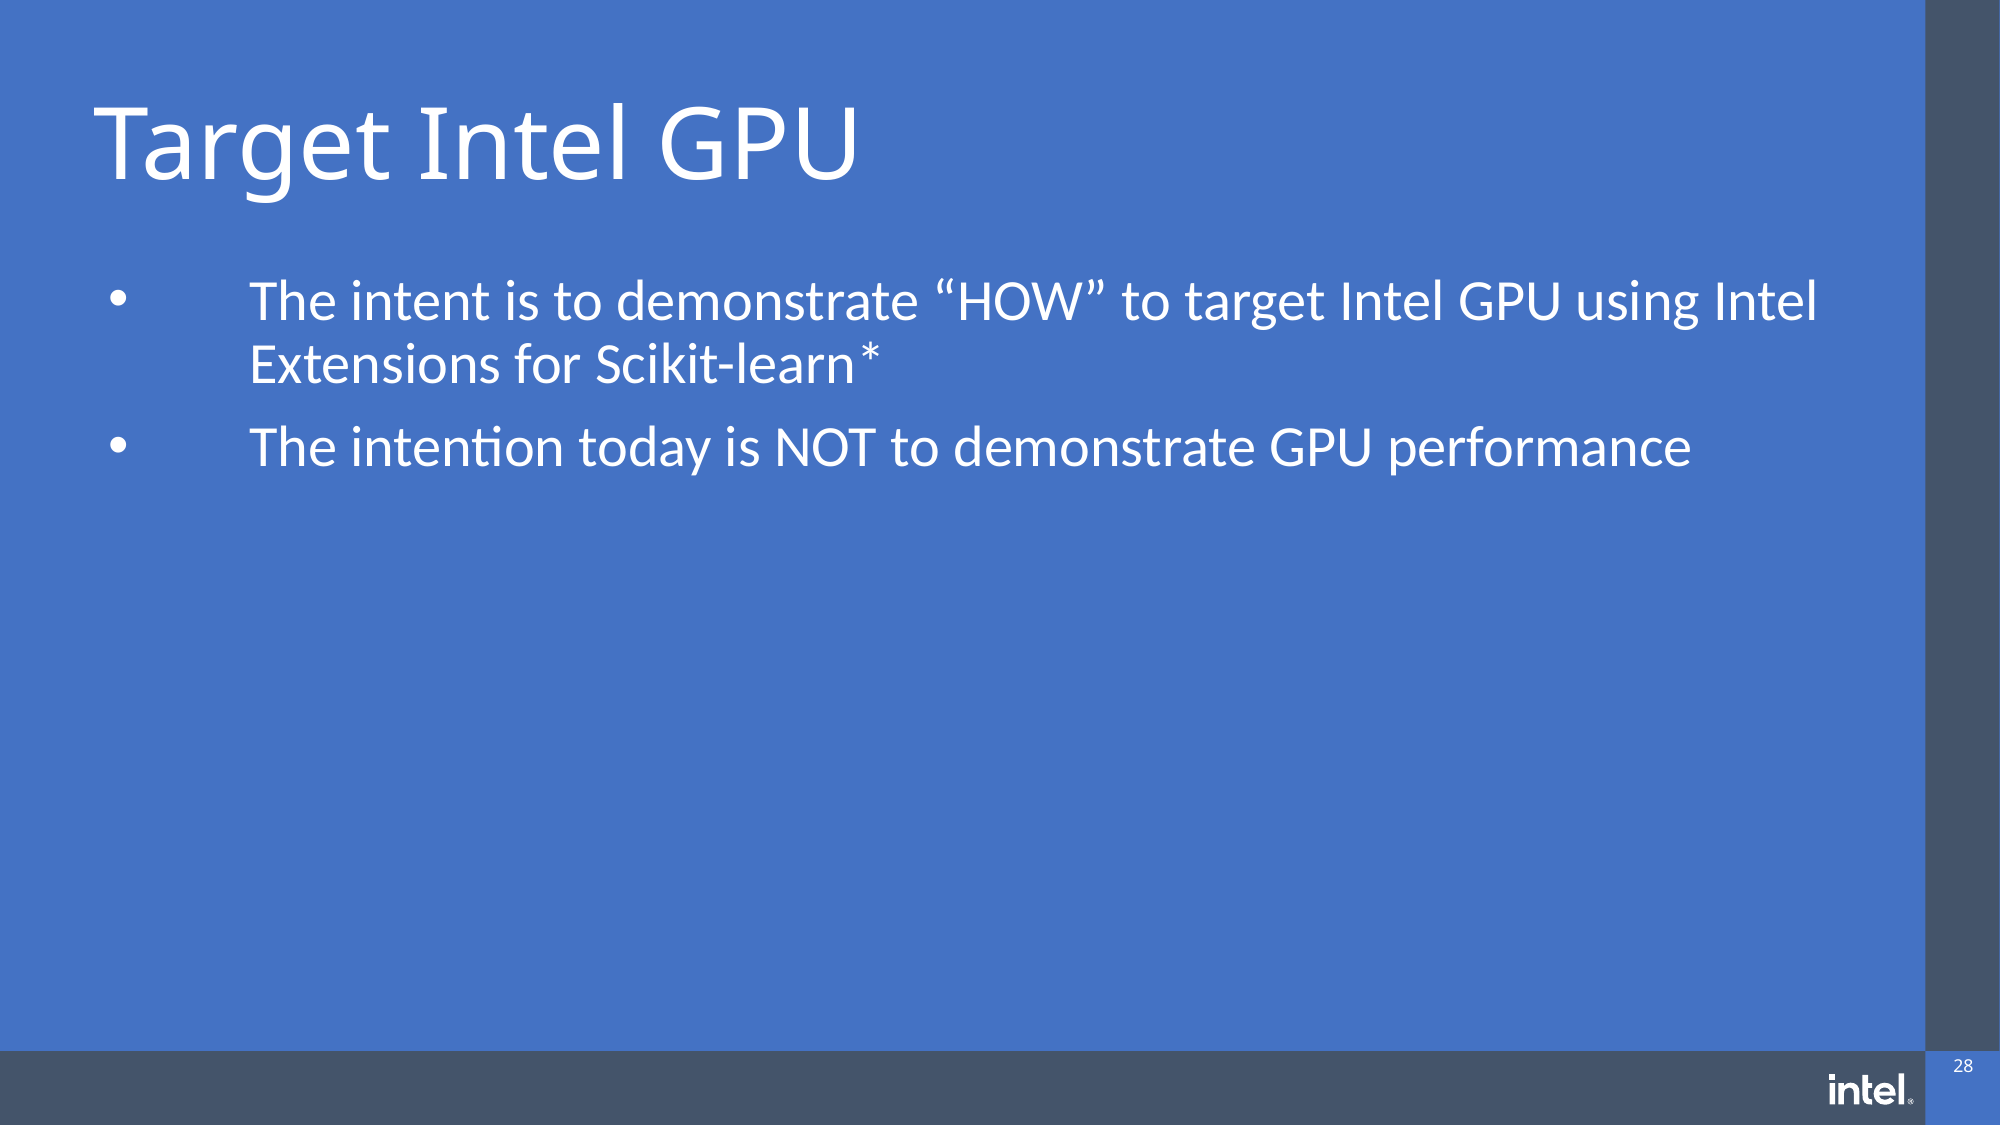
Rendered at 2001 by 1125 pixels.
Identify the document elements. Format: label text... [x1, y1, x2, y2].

list The intent is to demonstrate “HOW” to target Intel GPU using Intel Extensions for Scikit-learn* The intention today is NOT to demonstrate GPU performance [93, 262, 1900, 873]
title Target Intel GPU [93, 93, 1903, 238]
